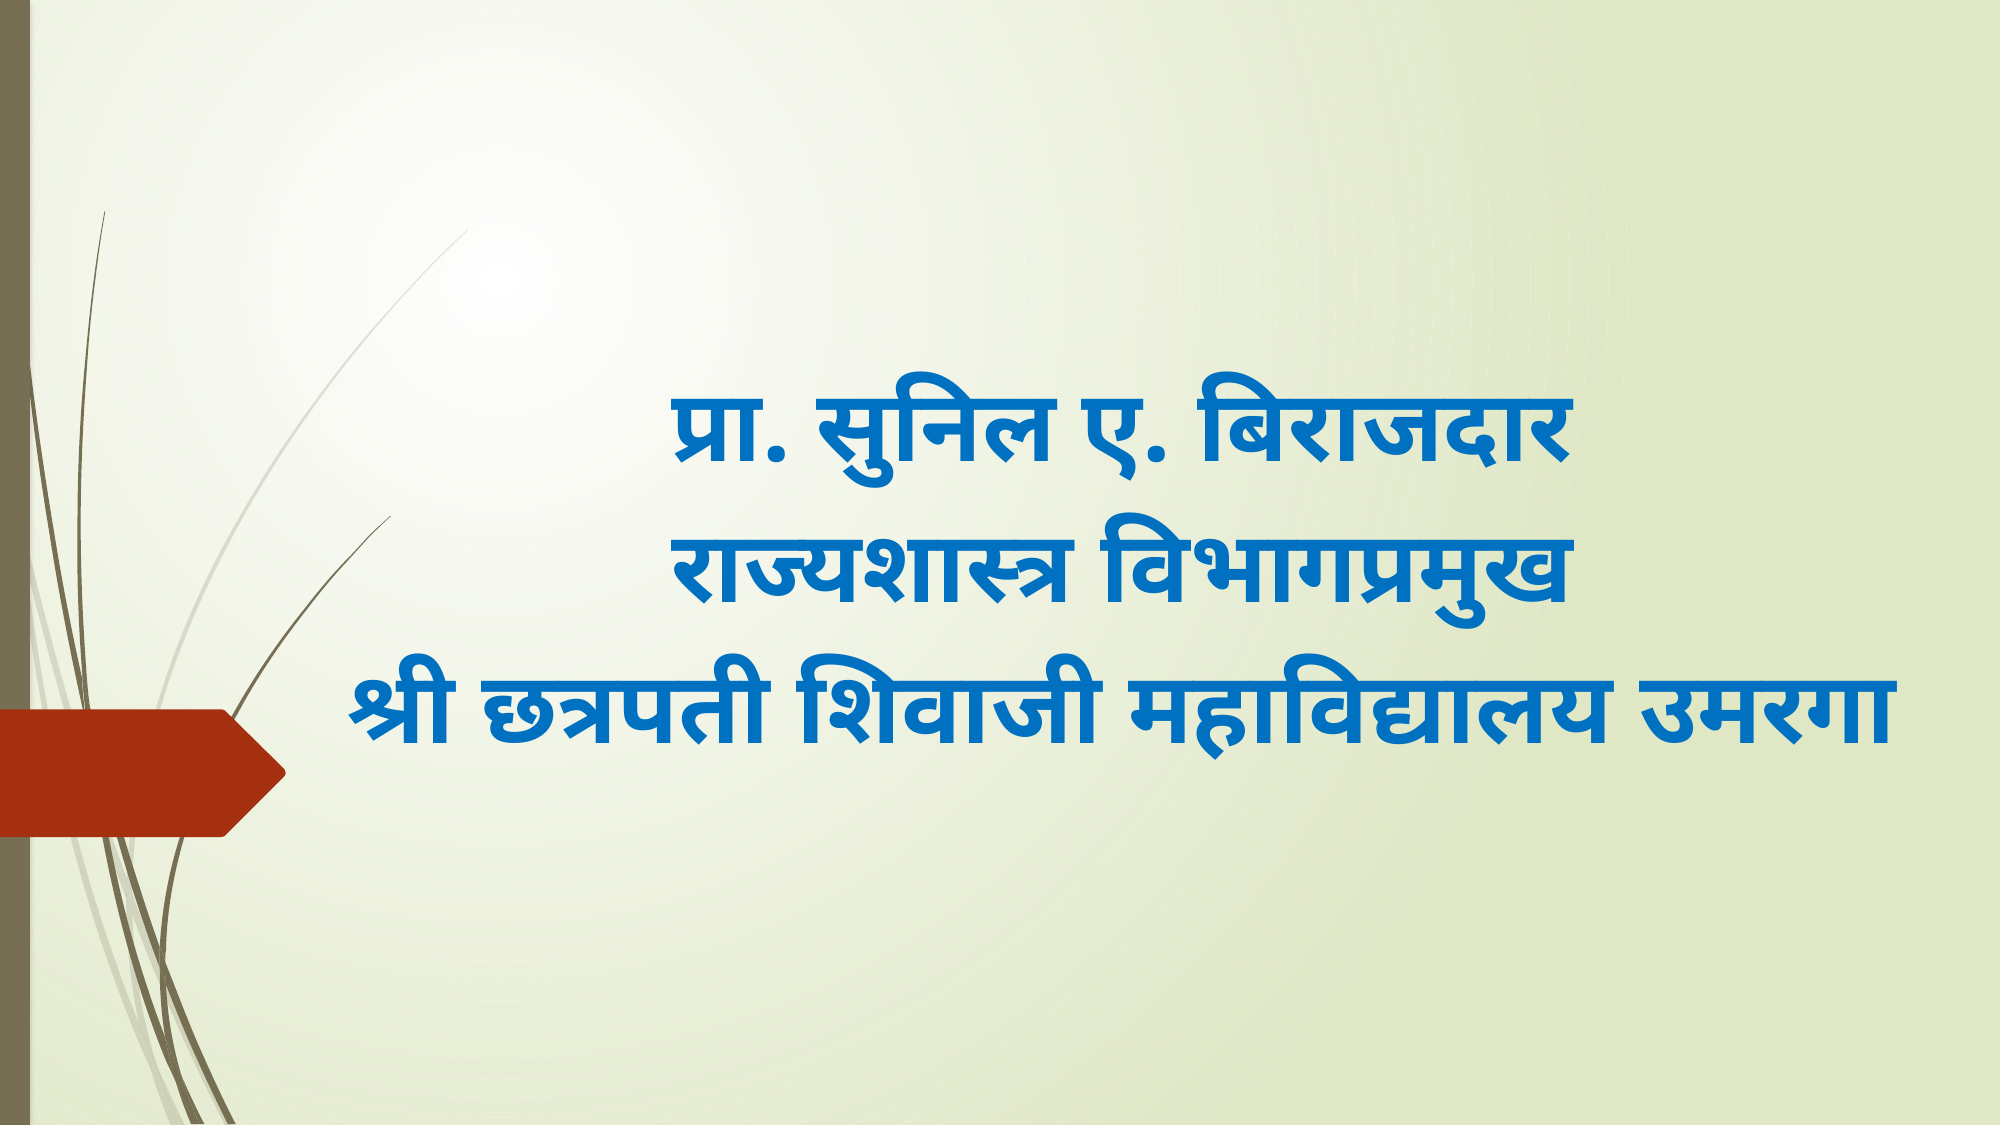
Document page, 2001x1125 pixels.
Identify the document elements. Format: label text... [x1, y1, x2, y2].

subtitle प्रा. सुनिल ए. बिराजदार राज्यशास्त्र विभागप्रमुख श्री छत्रपती शिवाजी महाविद्यालय उमरगा [277, 59, 1967, 1066]
